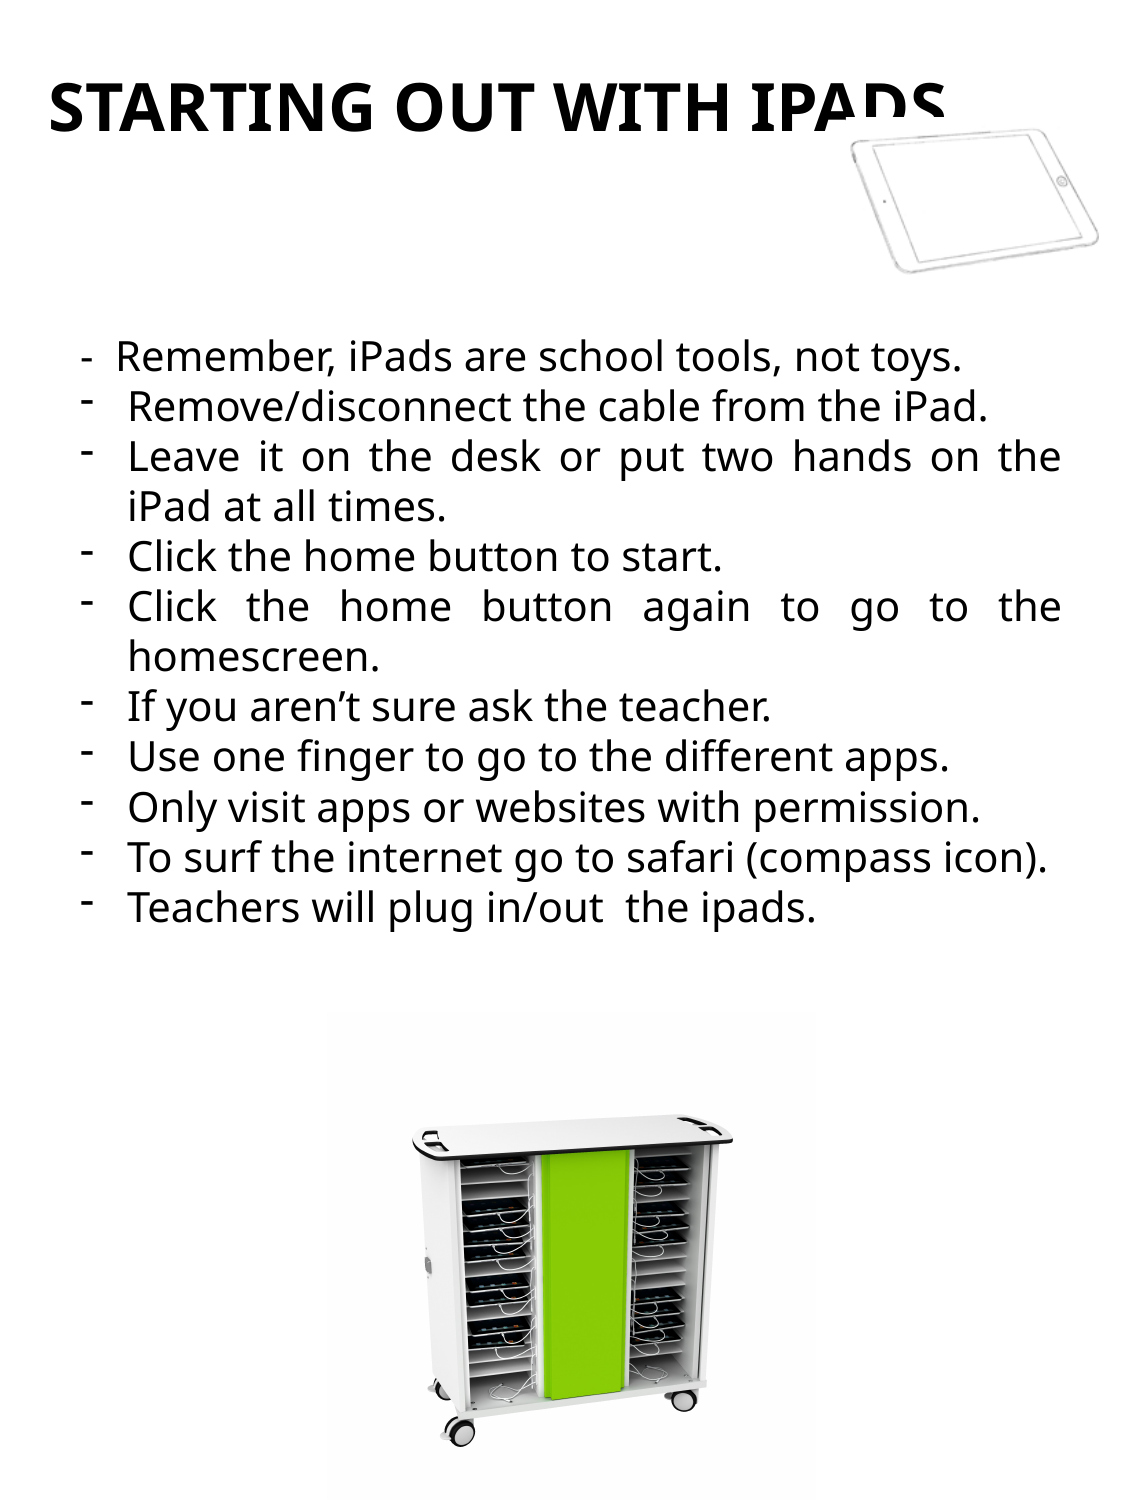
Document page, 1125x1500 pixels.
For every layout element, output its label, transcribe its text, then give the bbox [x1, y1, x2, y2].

picture [327, 1012, 816, 1500]
text_box - Remember, iPads are school tools, not toys. Remove/disconnect the cable from the iPad. Leave it on the desk or put two hands on the iPad at all times. Click the home button to start. Click the home button again to go to the homescreen. If you aren’t sure ask the teacher. Use one finger to go to the different apps. Only visit apps or websites with permission. To surf the internet go to safari (compass icon). Teachers will plug in/out the ipads. [65, 322, 1078, 1088]
text_box STARTING OUT WITH IPADS [33, 56, 1109, 232]
picture [845, 116, 1110, 276]
